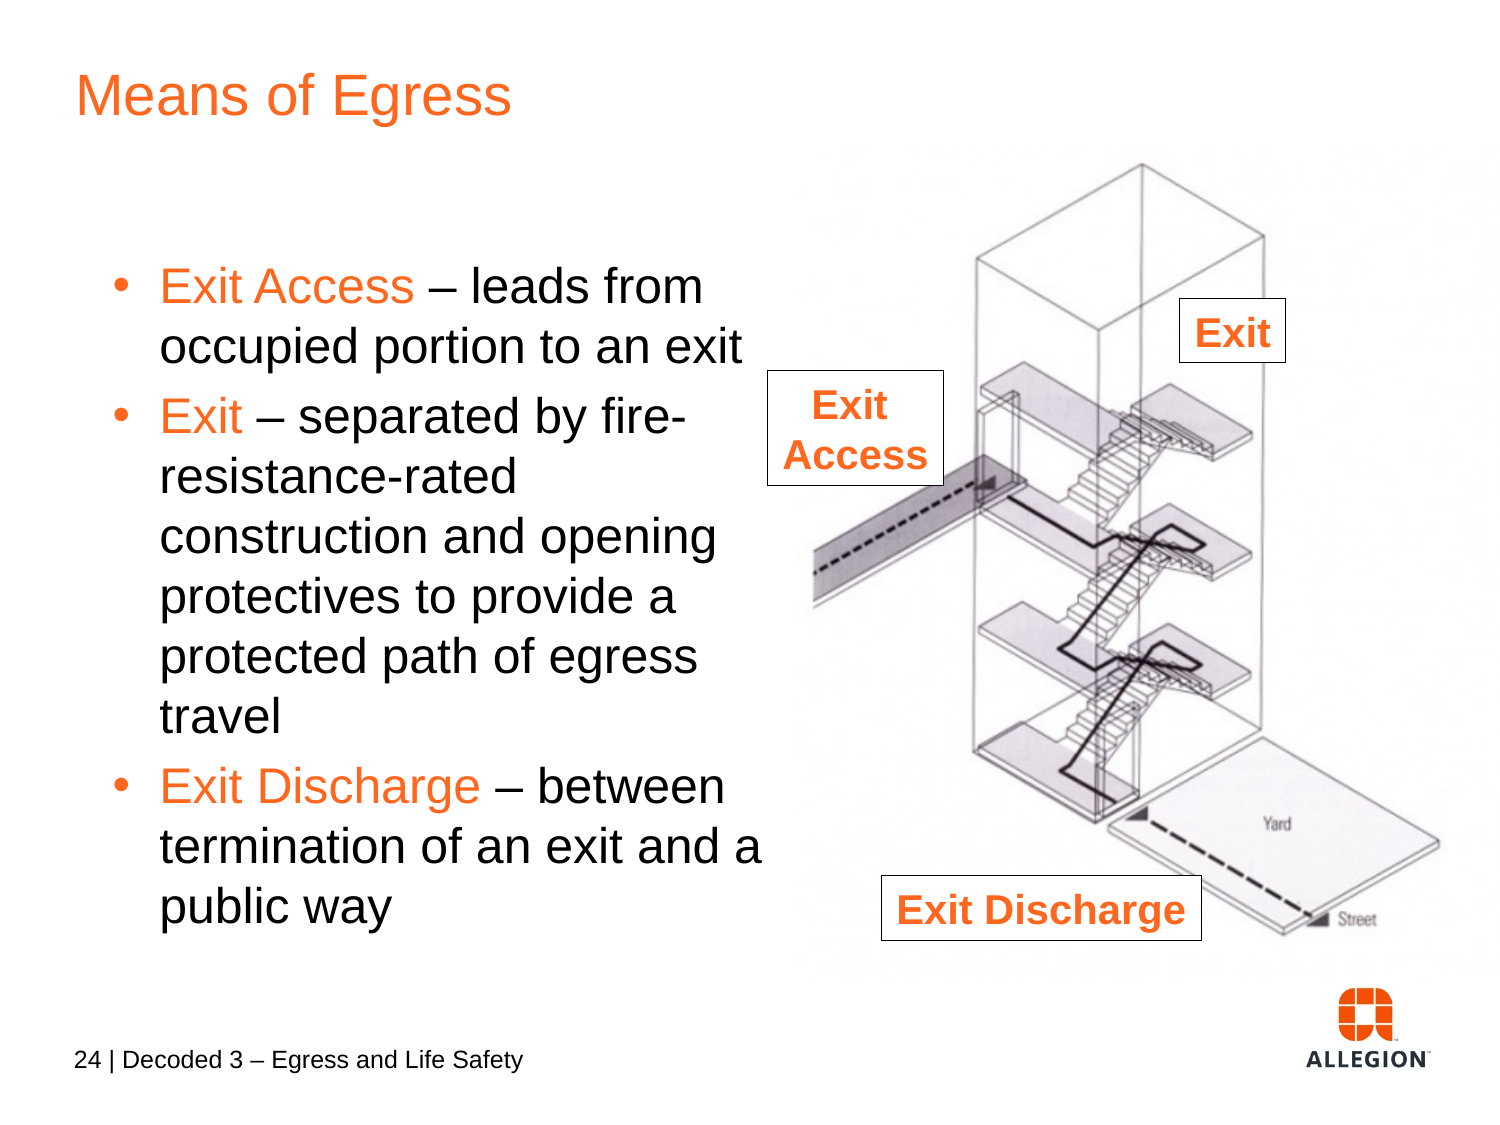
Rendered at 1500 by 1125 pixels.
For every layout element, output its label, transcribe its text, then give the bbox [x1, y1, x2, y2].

title Means of Egress [75, 49, 1425, 237]
picture [796, 148, 1500, 982]
picture [1302, 984, 1434, 1071]
list Exit Access – leads from occupied portion to an exit Exit – separated by fire-resistance-rated construction and opening protectives to provide a protected path of egress travel Exit Discharge – between termination of an exit and a public way [112, 246, 791, 922]
text_box Exit Access [767, 370, 791, 486]
